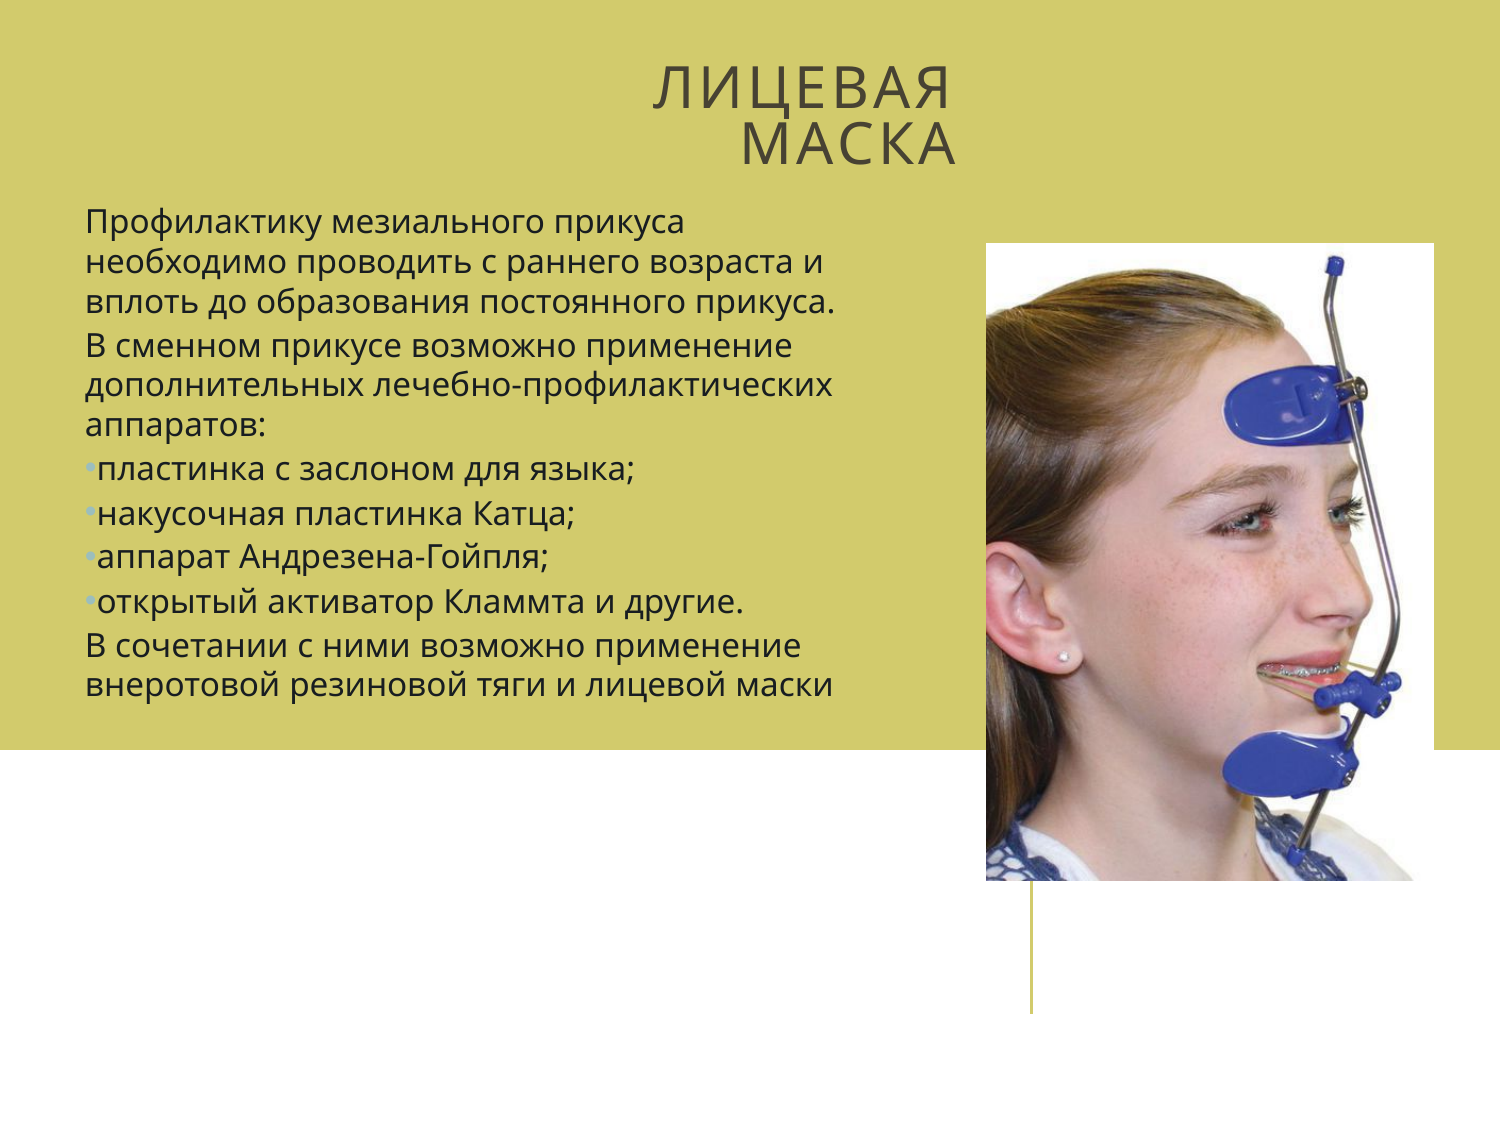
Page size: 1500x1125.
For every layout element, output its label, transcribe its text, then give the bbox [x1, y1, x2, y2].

title Лицевая маска [442, 54, 972, 185]
list Профилактику мезиального прикуса необходимо проводить с раннего возраста и вплоть до образования постоянного прикуса. В сменном прикусе возможно применение дополнительных лечебно-профилактических аппаратов: пластинка с заслоном для языка; накусочная пластинка Катца; аппарат Андрезена-Гойпля; открытый активатор Кламмта и другие. В сочетании с ними возможно применение внеротовой резиновой тяги и лицевой маски [70, 137, 891, 811]
picture [985, 243, 1434, 882]
